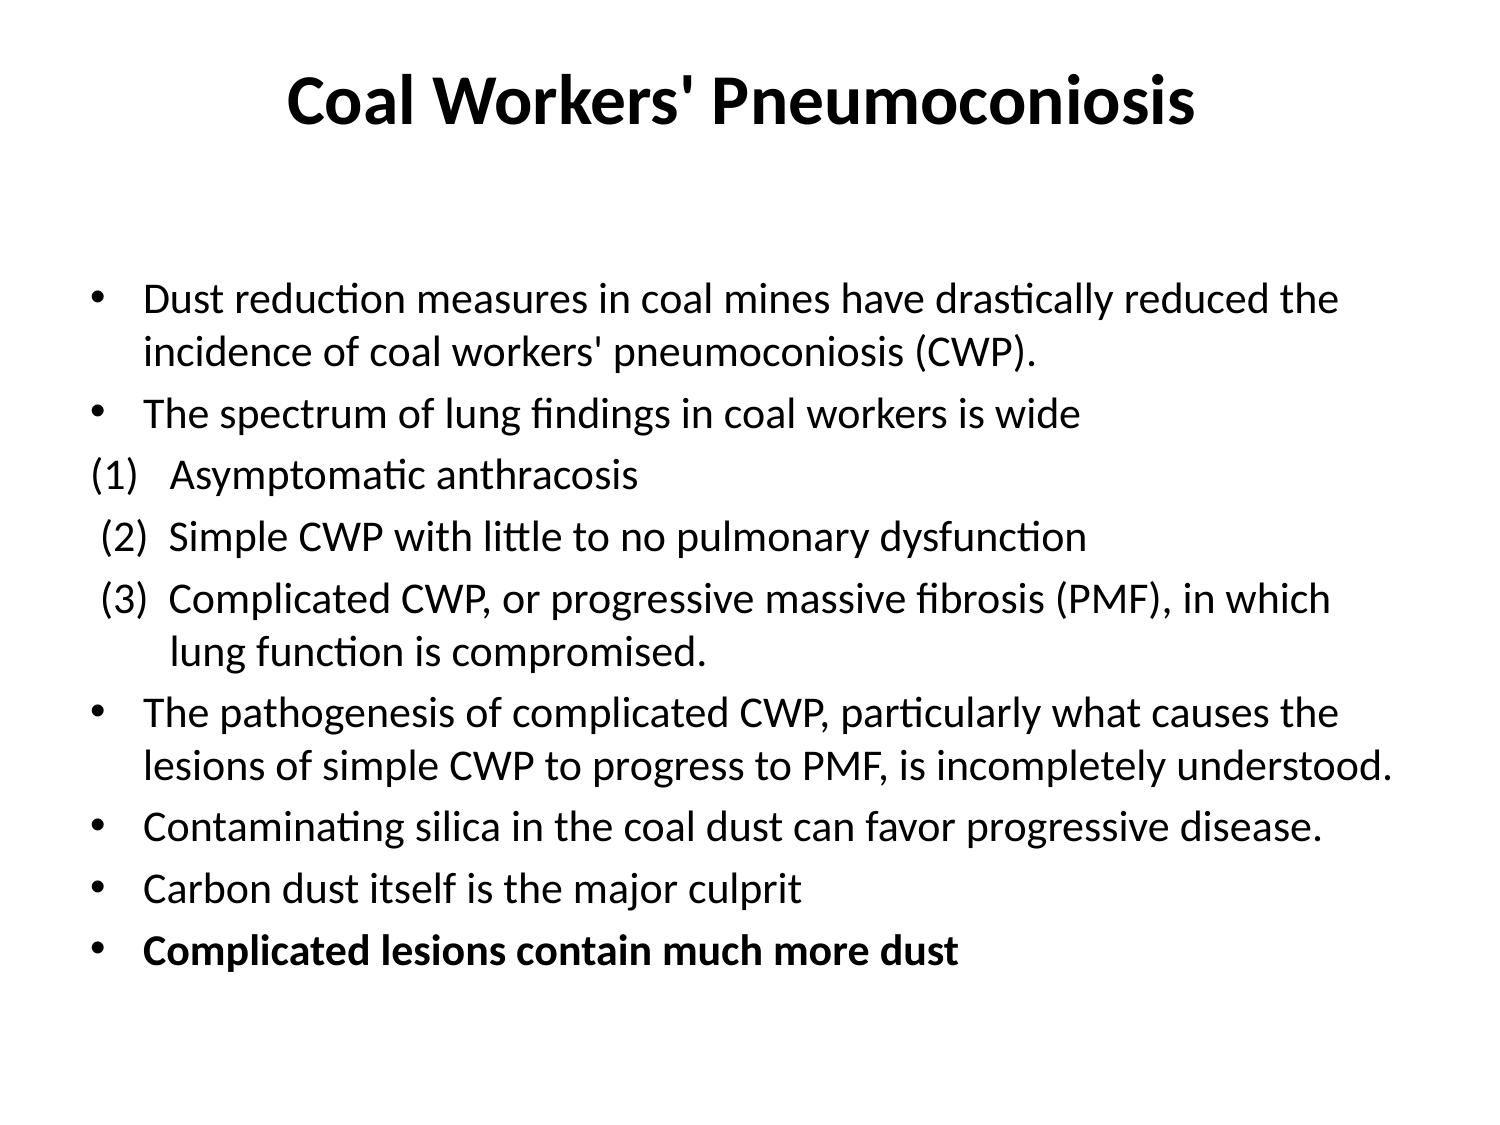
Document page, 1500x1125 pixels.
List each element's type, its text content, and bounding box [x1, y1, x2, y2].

title Coal Workers' Pneumoconiosis [75, 45, 1425, 233]
list Dust reduction measures in coal mines have drastically reduced the incidence of coal workers' pneumoconiosis (CWP). The spectrum of lung findings in coal workers is wide Asymptomatic anthracosis (2) Simple CWP with little to no pulmonary dysfunction (3) Complicated CWP, or progressive massive fibrosis (PMF), in which lung function is compromised. The pathogenesis of complicated CWP, particularly what causes the lesions of simple CWP to progress to PMF, is incompletely understood. Contaminating silica in the coal dust can favor progressive disease. Carbon dust itself is the major culprit Complicated lesions contain much more dust [75, 262, 1425, 1005]
